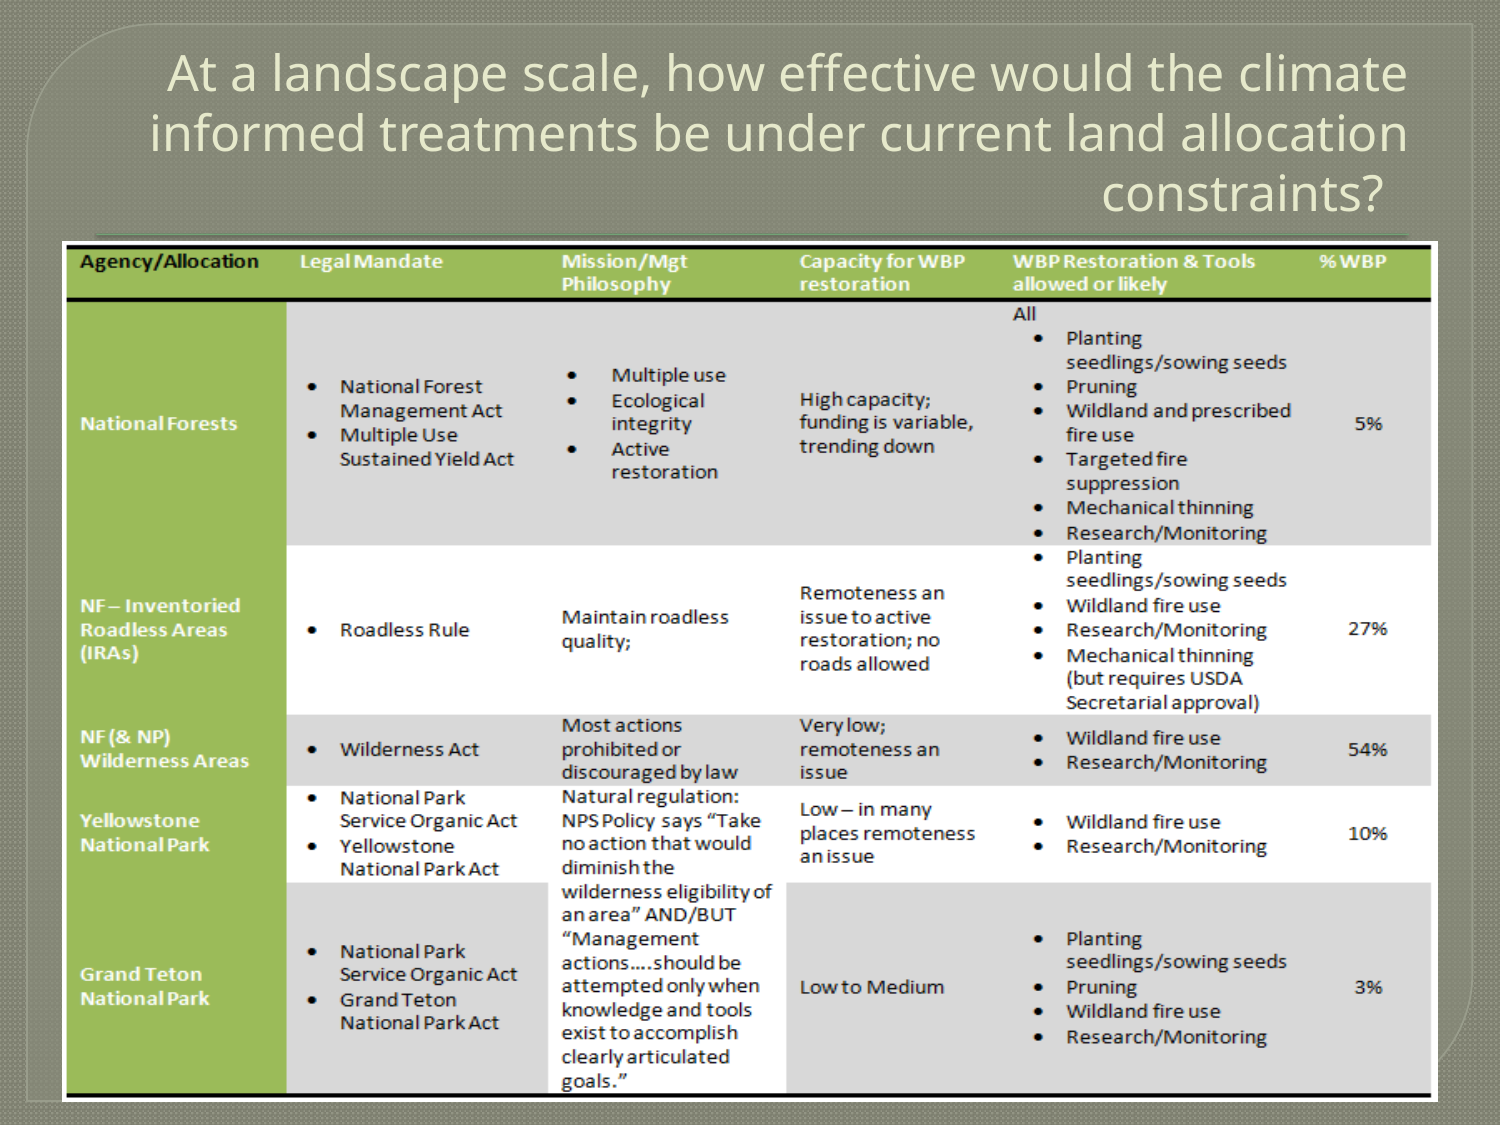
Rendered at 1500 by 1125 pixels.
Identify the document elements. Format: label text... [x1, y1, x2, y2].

picture [62, 241, 1438, 1103]
title At a landscape scale, how effective would the climate informed treatments be under current land allocation constraints? [75, 41, 1425, 230]
